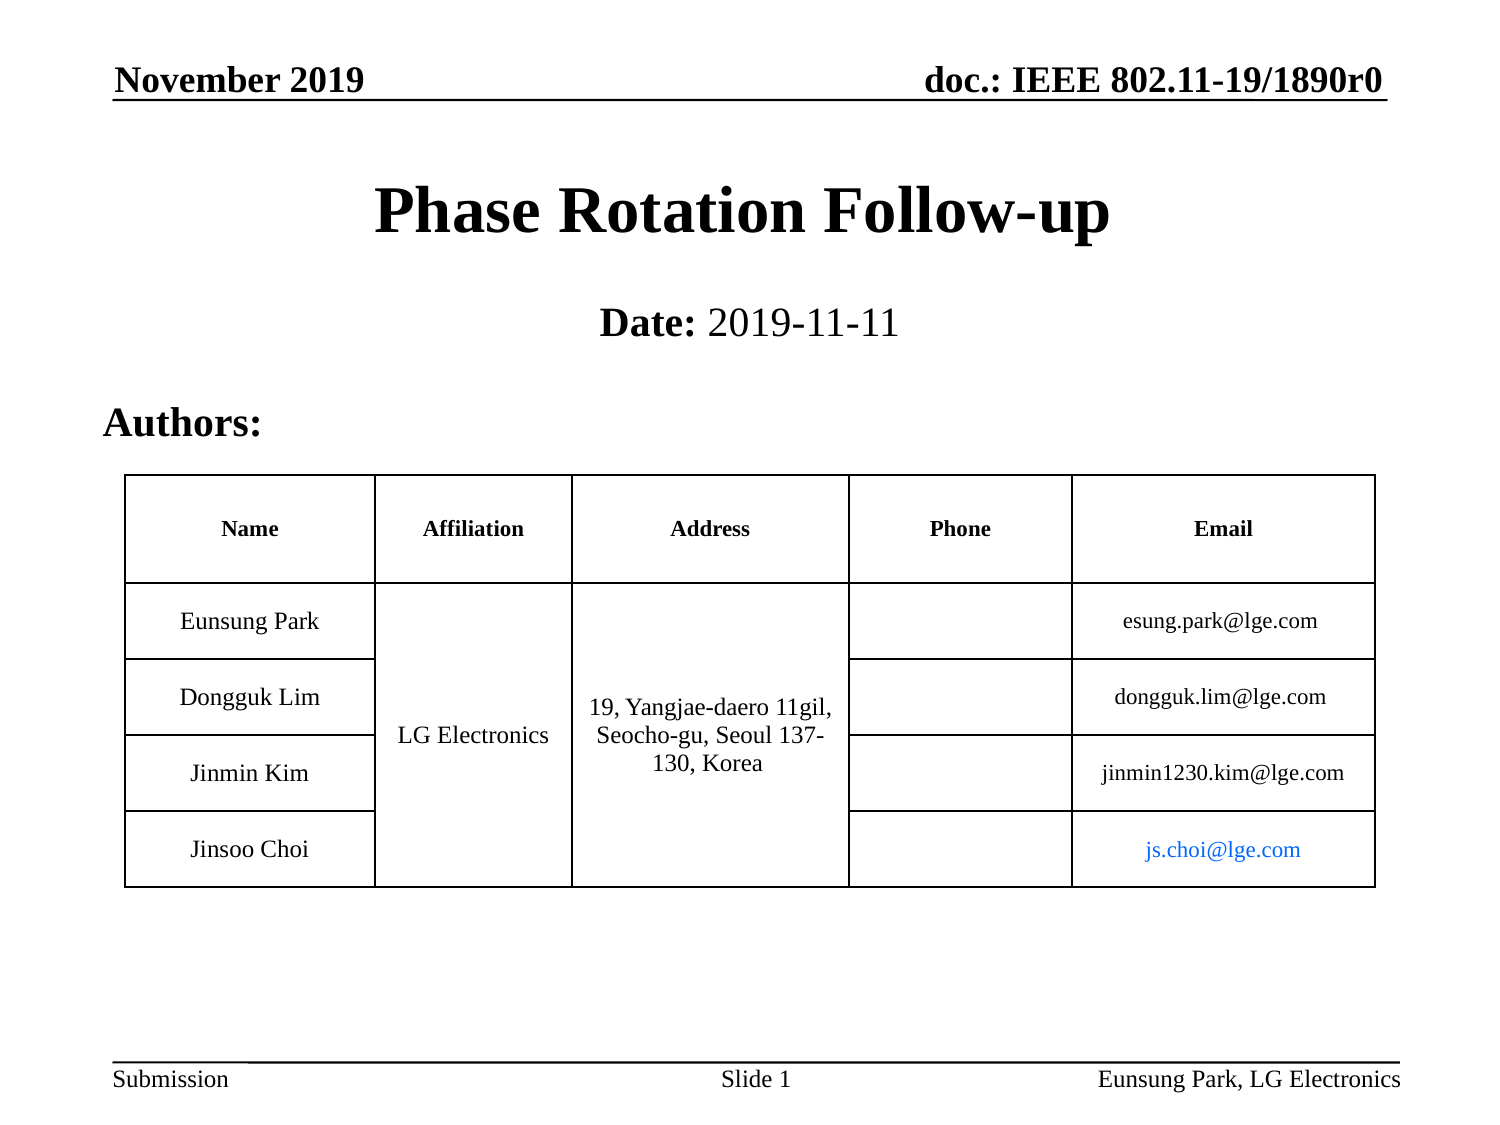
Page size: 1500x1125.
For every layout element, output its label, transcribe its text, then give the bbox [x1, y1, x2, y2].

table_cell dongguk.lim@lge.com [1073, 660, 1374, 734]
footer Eunsung Park, LG Electronics [1038, 1061, 1402, 1093]
table_cell esung.park@lge.com [1073, 584, 1374, 658]
table_cell js.choi@lge.com [1073, 812, 1374, 886]
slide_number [114, 0, 368, 101]
table_cell jinmin1230.kim@lge.com [1073, 736, 1374, 810]
table_cell 19, Yangjae-daero 11gil, Seocho-gu, Seoul 137-130, Korea [573, 584, 848, 886]
slide_number Slide 1 [712, 1061, 800, 1093]
table_header Address [573, 476, 848, 582]
table_cell Dongguk Lim [126, 660, 374, 734]
text_box Authors: [87, 387, 325, 450]
list Date: 2019-11-11 [112, 287, 1388, 350]
table_cell Eunsung Park [126, 584, 374, 658]
table_cell [850, 736, 1071, 810]
table_cell [850, 584, 1071, 658]
table_cell [850, 812, 1071, 886]
table_header Name [126, 476, 374, 582]
table_header Affiliation [376, 476, 571, 582]
table_header Email [1073, 476, 1374, 582]
table_header Phone [850, 476, 1071, 582]
title Phase Rotation Follow-up [62, 112, 1425, 300]
table_cell Jinmin Kim [126, 736, 374, 810]
table_cell LG Electronics [376, 584, 571, 886]
table_cell Jinsoo Choi [126, 812, 374, 886]
table_cell [850, 660, 1071, 734]
